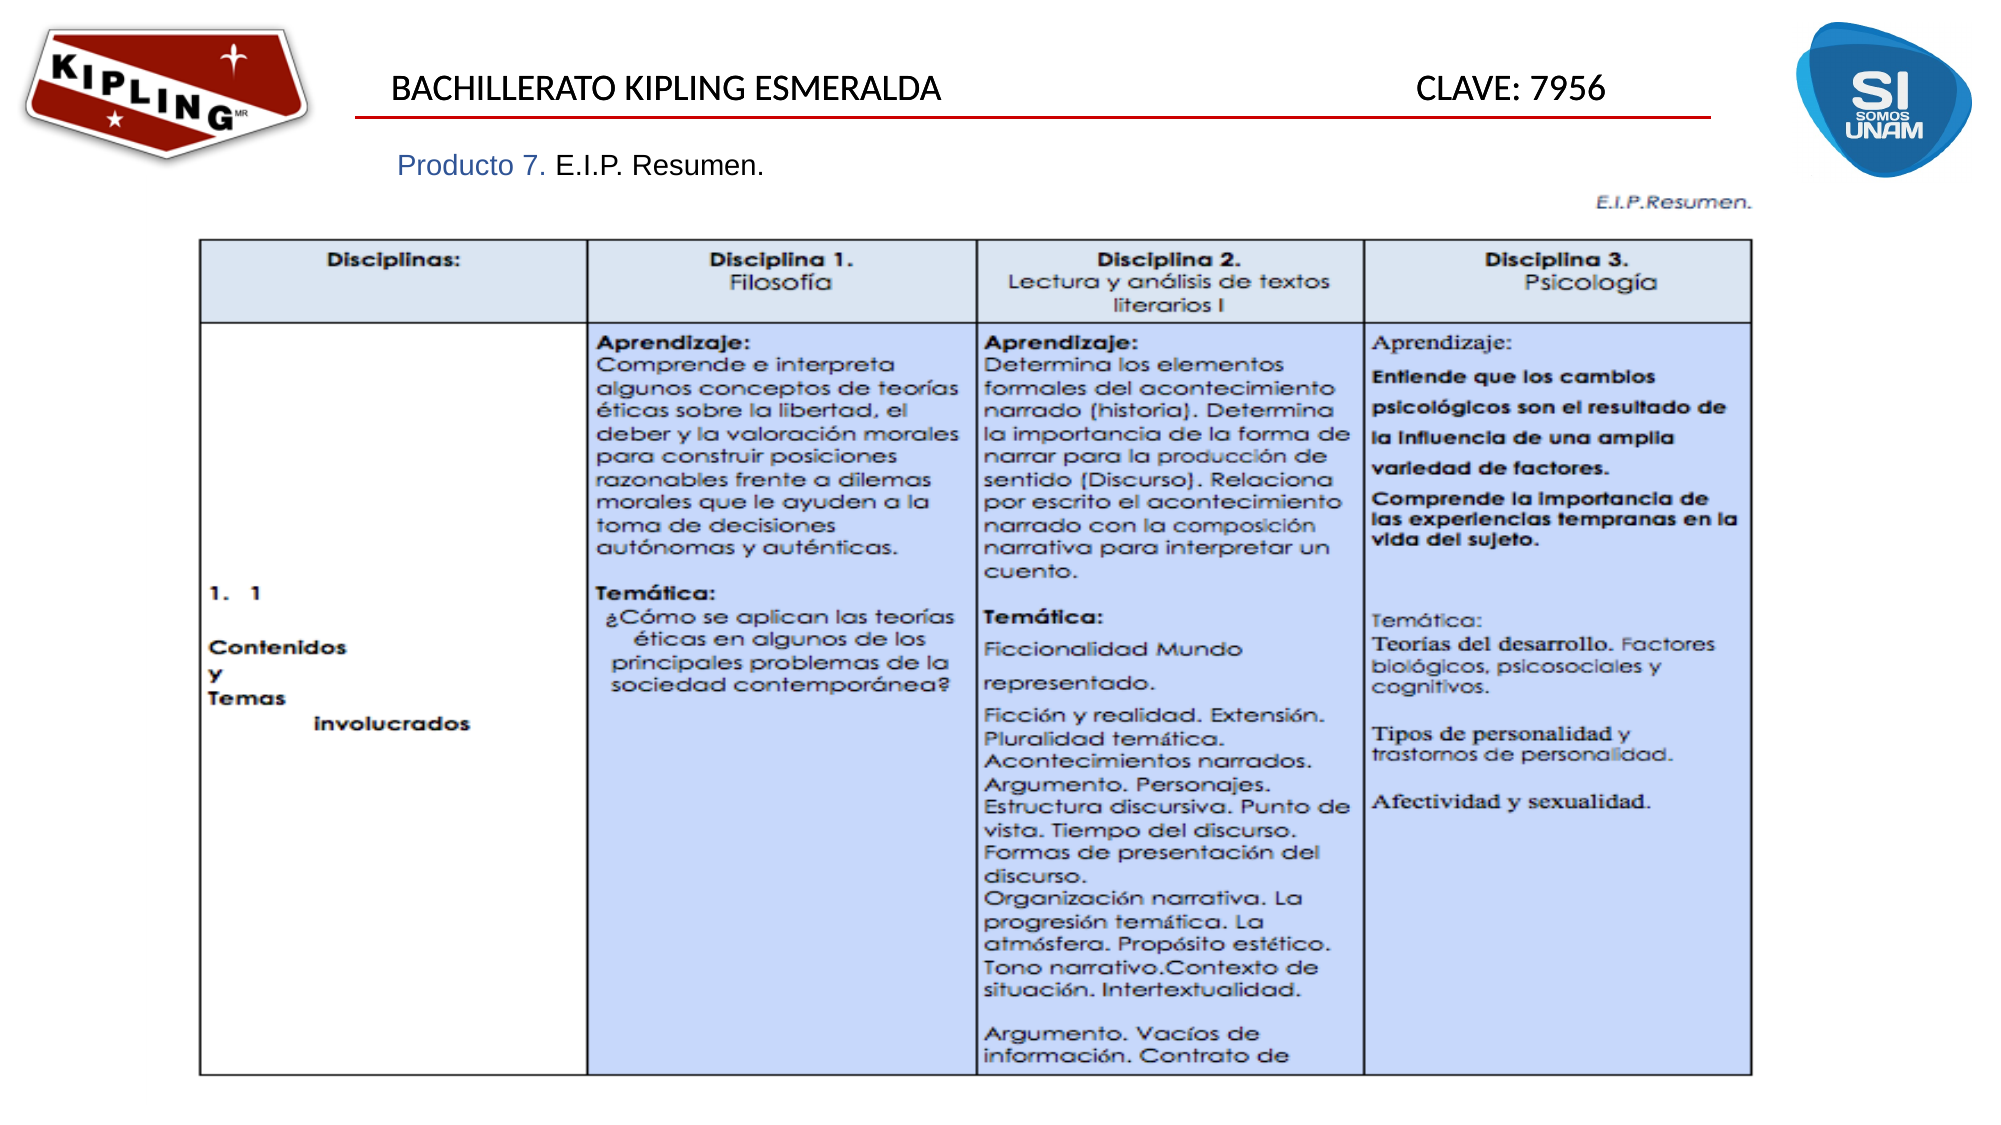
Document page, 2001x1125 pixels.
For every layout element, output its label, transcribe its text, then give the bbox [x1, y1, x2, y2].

picture [144, 22, 1972, 1105]
text_box Producto 7. E.I.P. Resumen. [389, 103, 1221, 173]
picture [17, 22, 319, 173]
